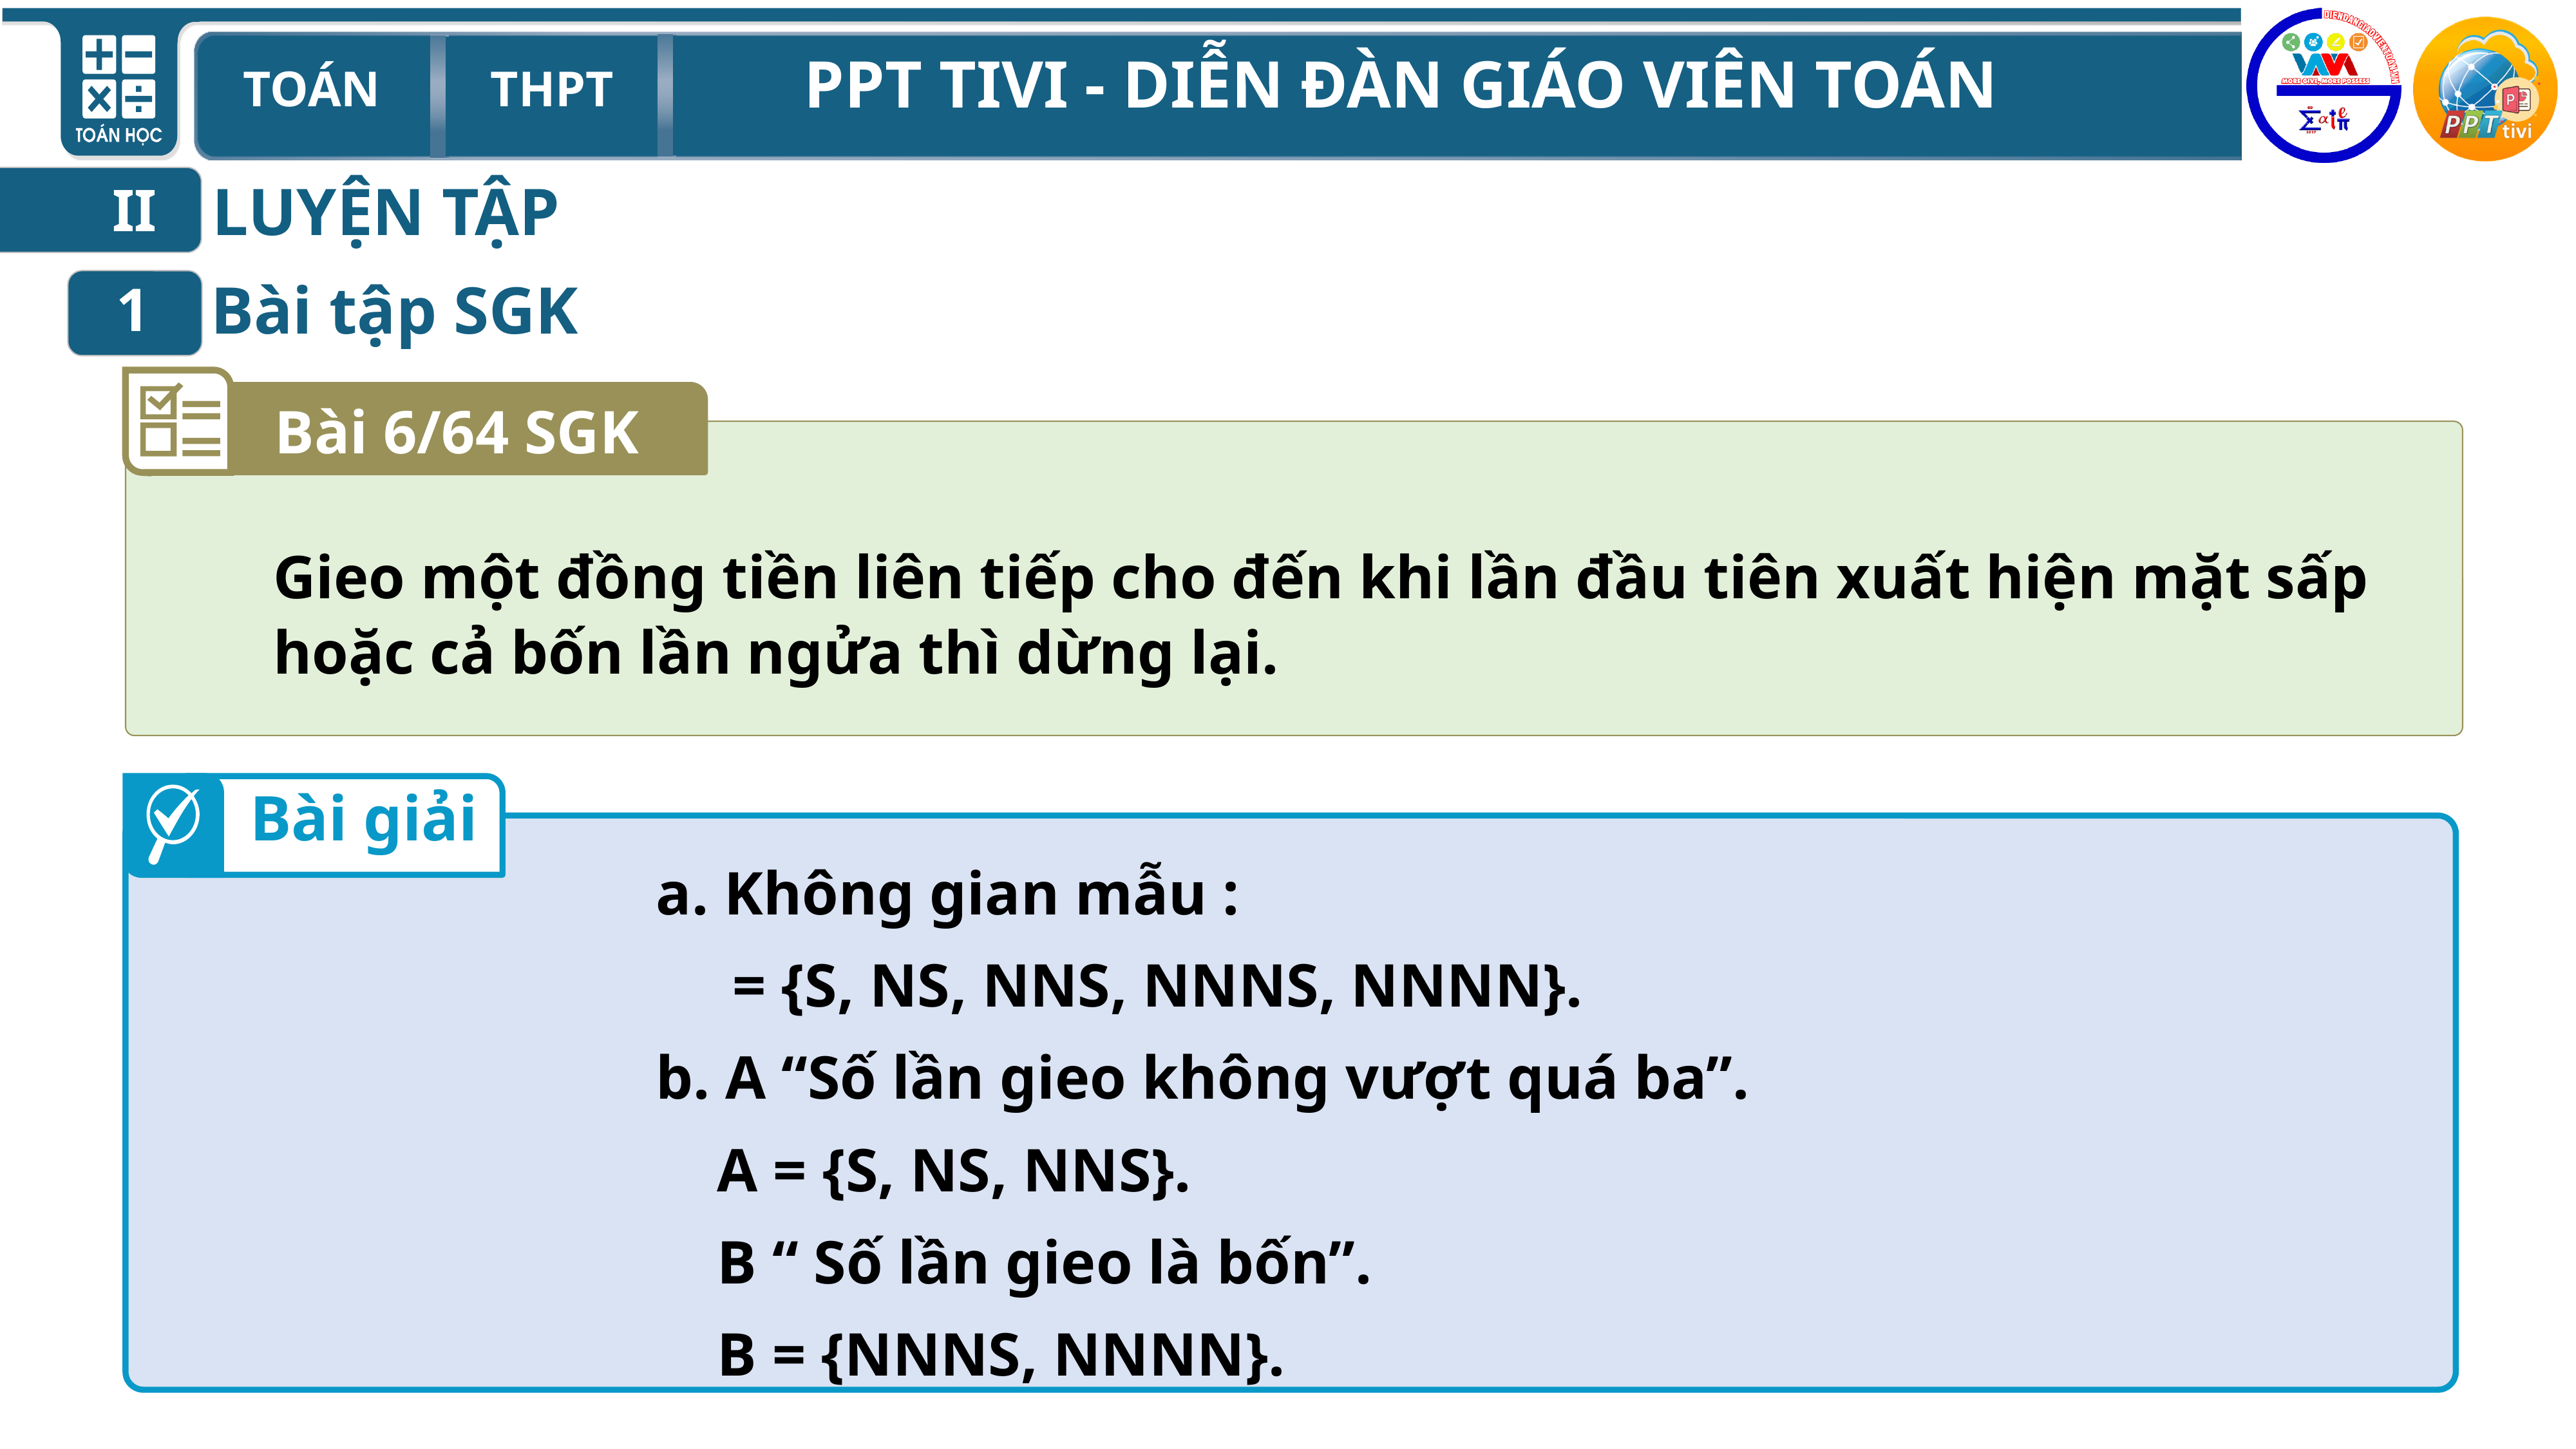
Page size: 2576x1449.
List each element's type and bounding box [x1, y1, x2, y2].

text_box [0, 166, 1136, 254]
text_box [125, 773, 2456, 1390]
text_box [68, 264, 1151, 356]
picture [2246, 8, 2401, 163]
picture [2412, 16, 2558, 162]
text_box [125, 370, 2463, 736]
picture [2, 22, 2242, 160]
